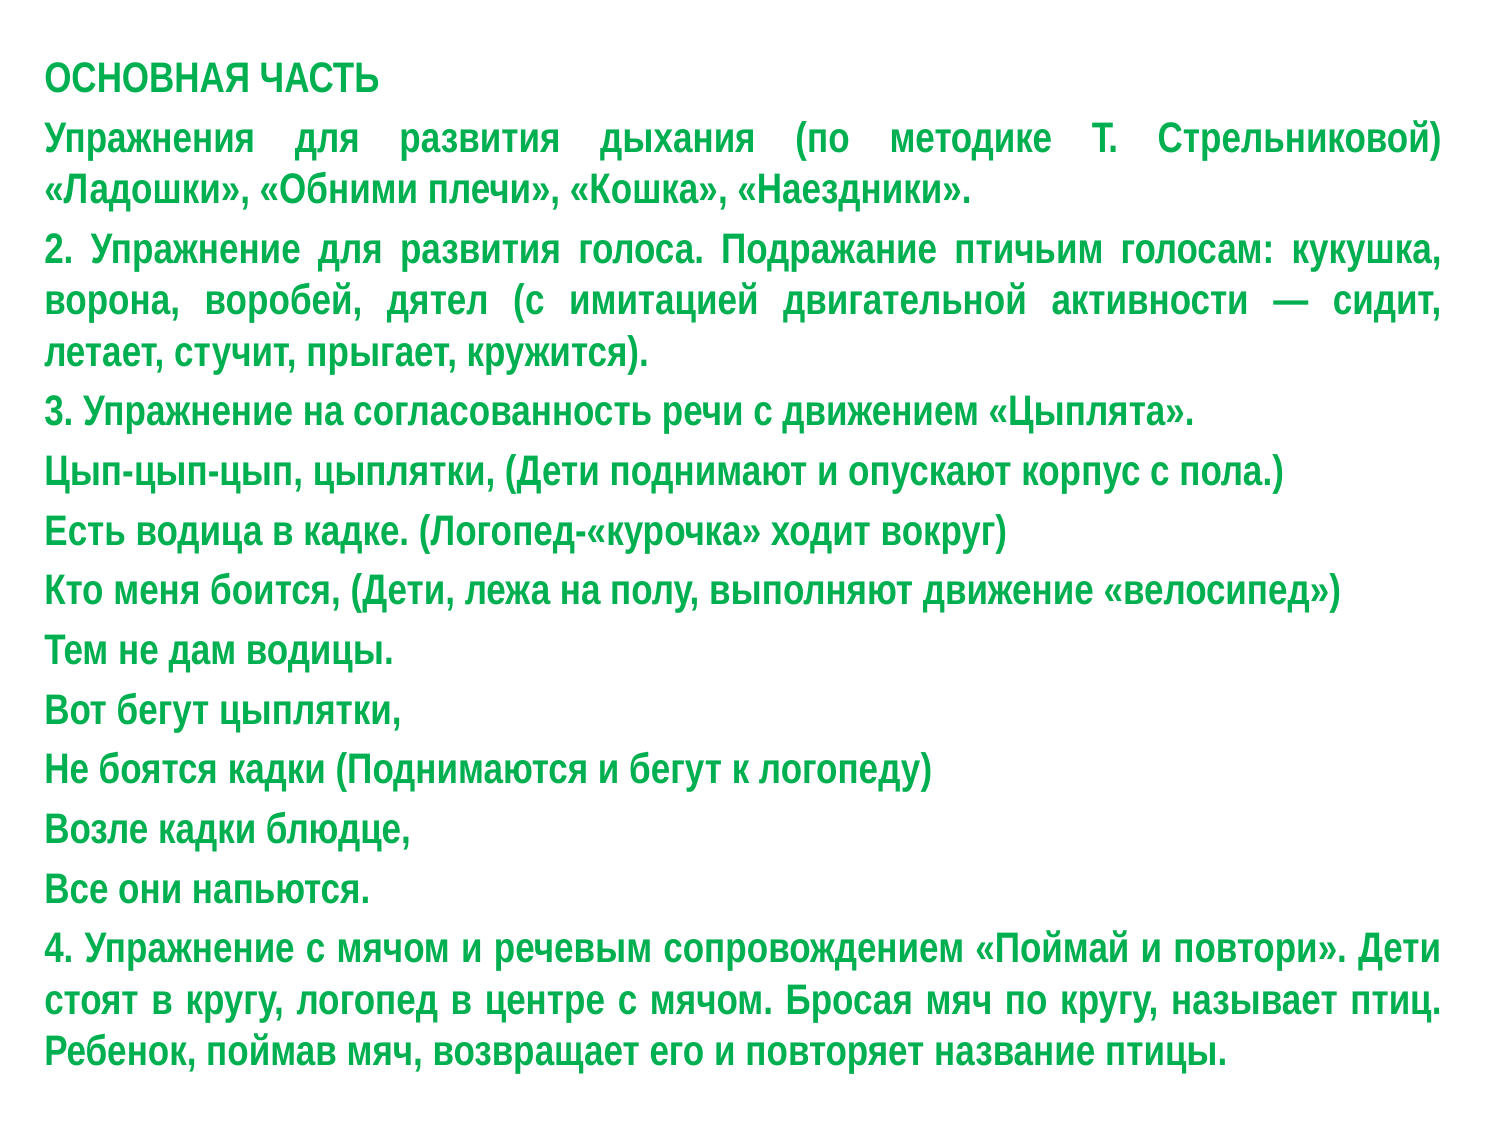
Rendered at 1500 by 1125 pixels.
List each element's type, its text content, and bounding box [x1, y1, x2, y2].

list ОСНОВНАЯ ЧАСТЬ Упражнения для развития дыхания (по методике Т. Стрельниковой) «Ладошки», «Обними плечи», «Кошка», «Наездники». 2. Упражнение для развития голоса. Подражание птичьим голосам: кукушка, ворона, воробей, дятел (с имитацией двигательной активности — сидит, летает, стучит, прыгает, кружится). 3. Упражнение на согласованность речи с движением «Цыплята». Цып-цып-цып, цыплятки, (Дети поднимают и опускают корпус с пола.) Есть водица в кадке. (Логопед-«курочка» ходит вокруг) Кто меня боится, (Дети, лежа на полу, выполняют движение «велосипед») Тем не дам водицы. Вот бегут цыплятки, Не боятся кадки (Поднимаются и бегут к логопеду) Возле кадки блюдце, Все они напьются. 4. Упражнение с мячом и речевым сопровождением «Поймай и повтори». Дети стоят в кругу, логопед в центре с мячом. Бросая мяч по кругу, называет птиц. Ребенок, поймав мяч, возвращает его и повторяет название птицы. [29, 42, 1459, 1094]
